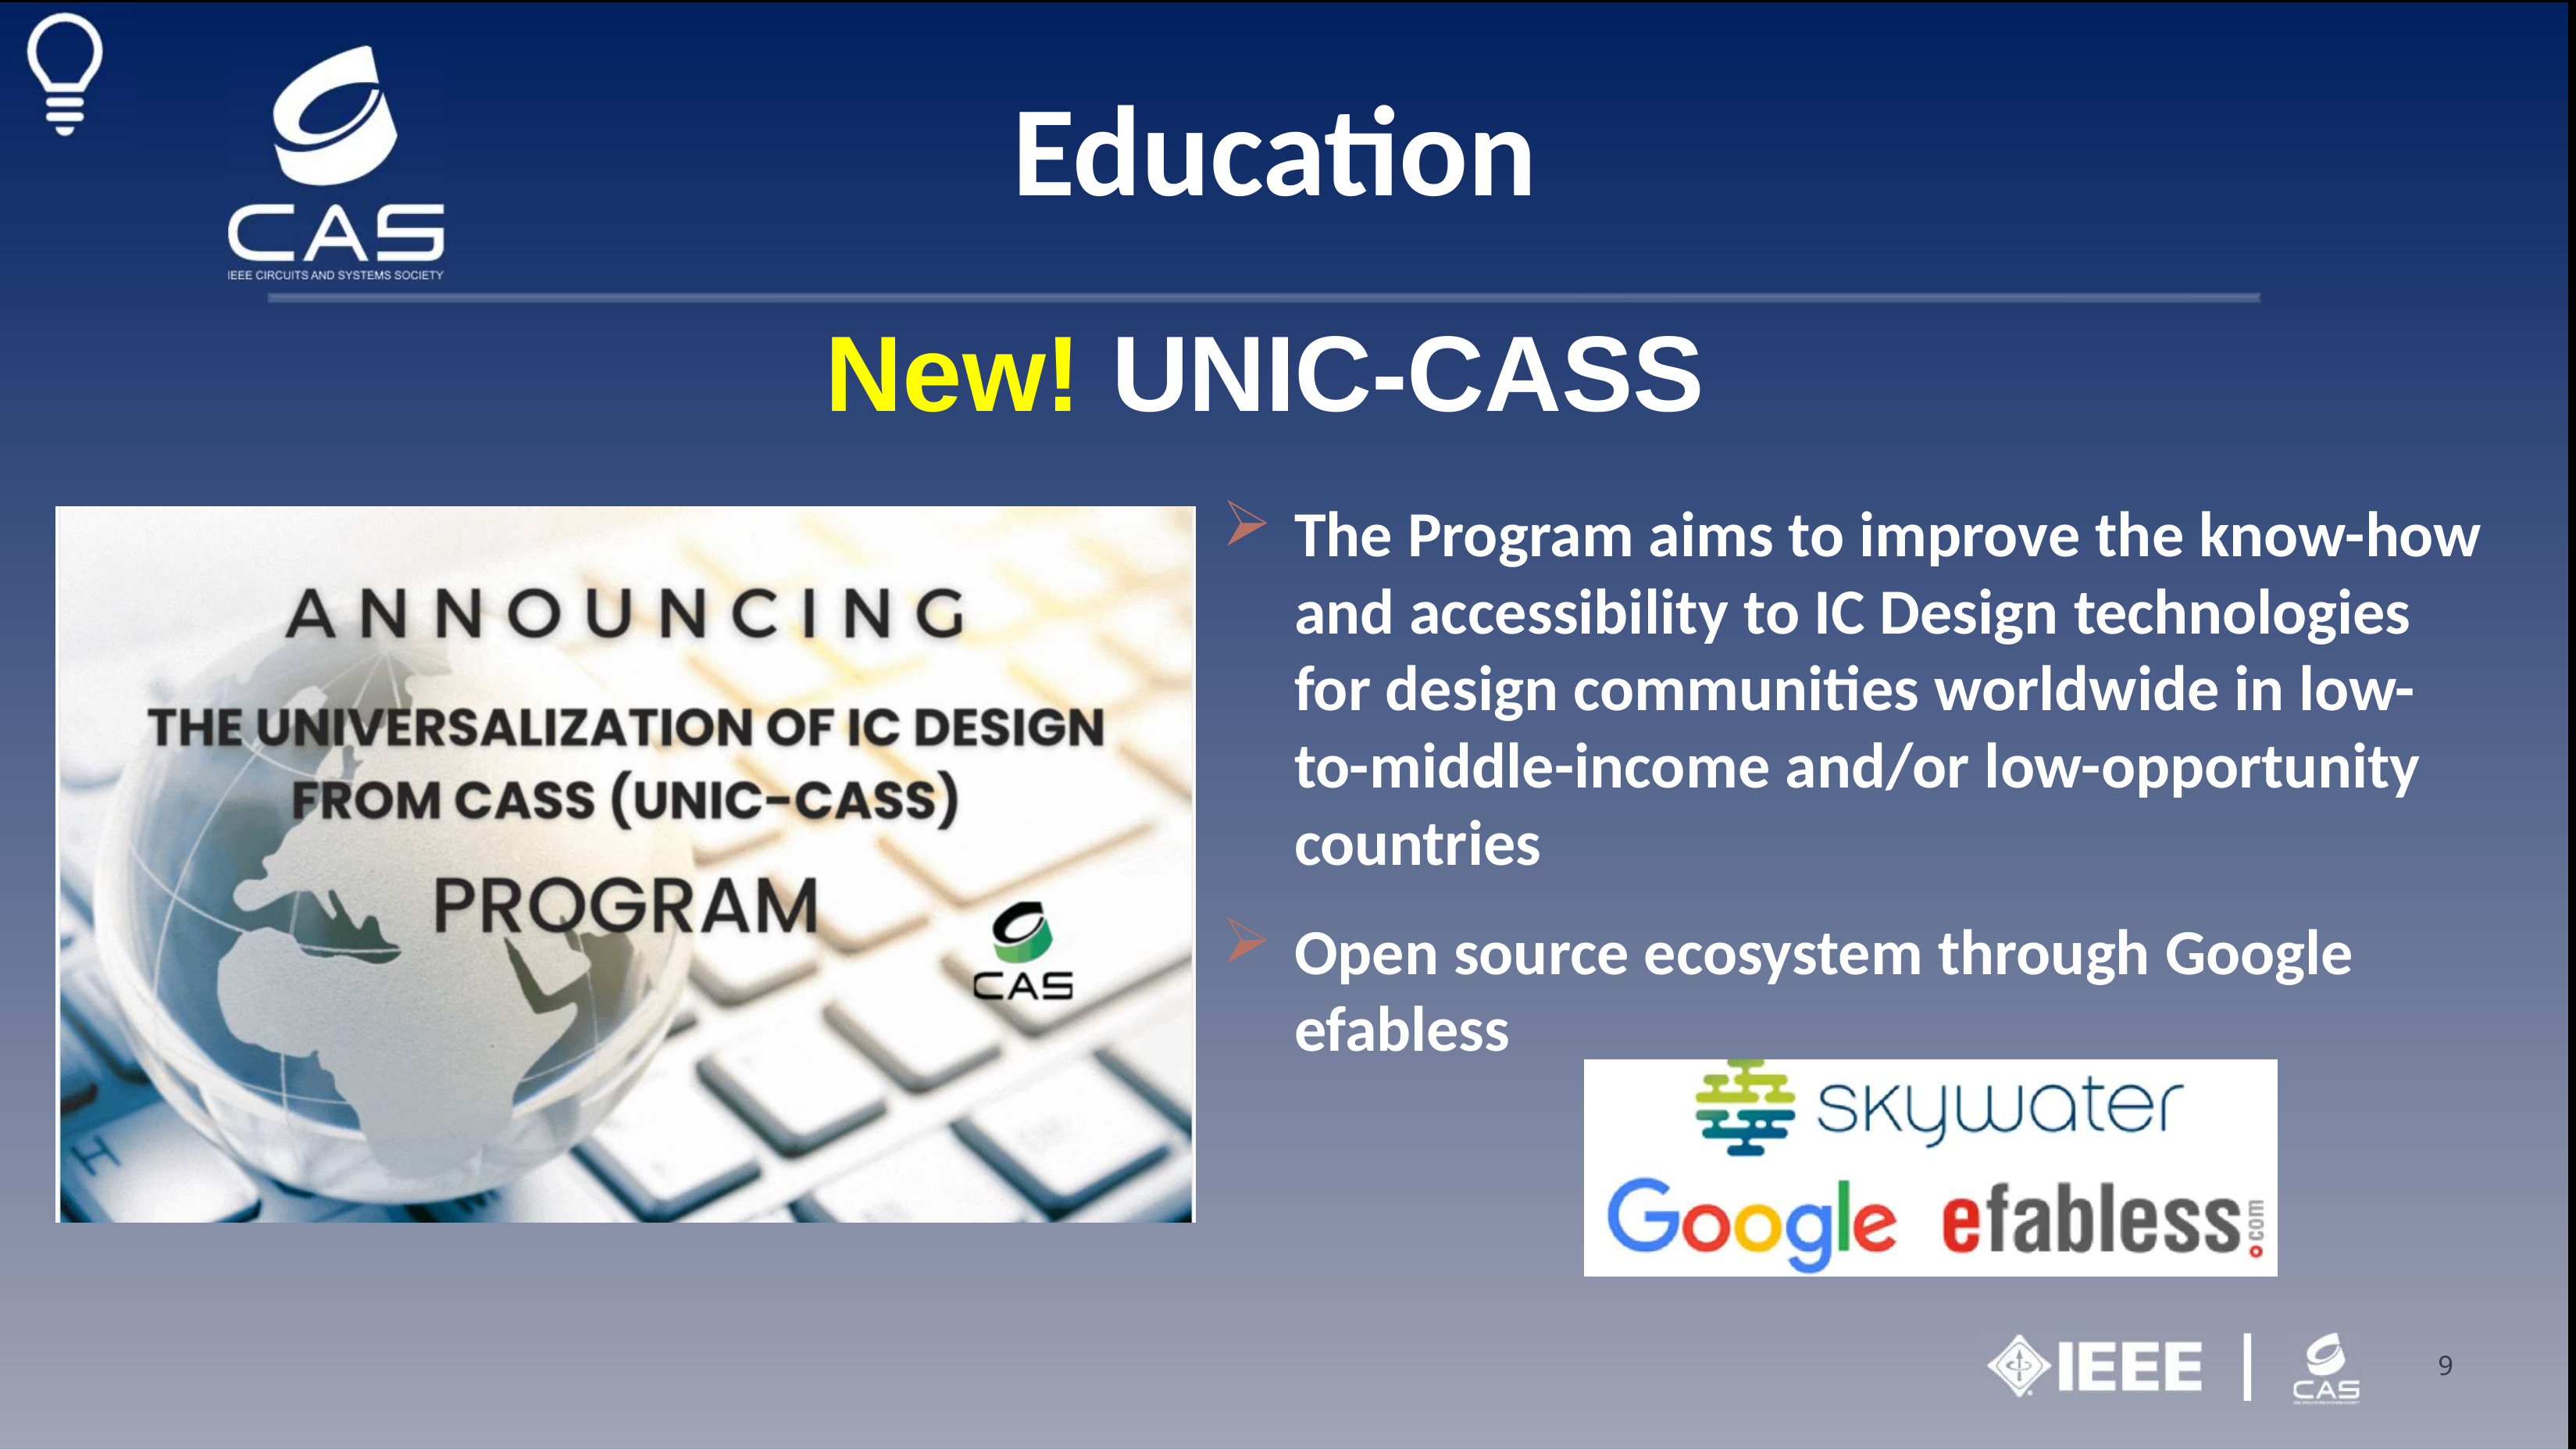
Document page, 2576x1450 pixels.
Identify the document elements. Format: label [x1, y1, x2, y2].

text_box [0, 2, 2278, 1277]
text_box [55, 44, 2360, 1405]
picture [0, 2, 2569, 1450]
